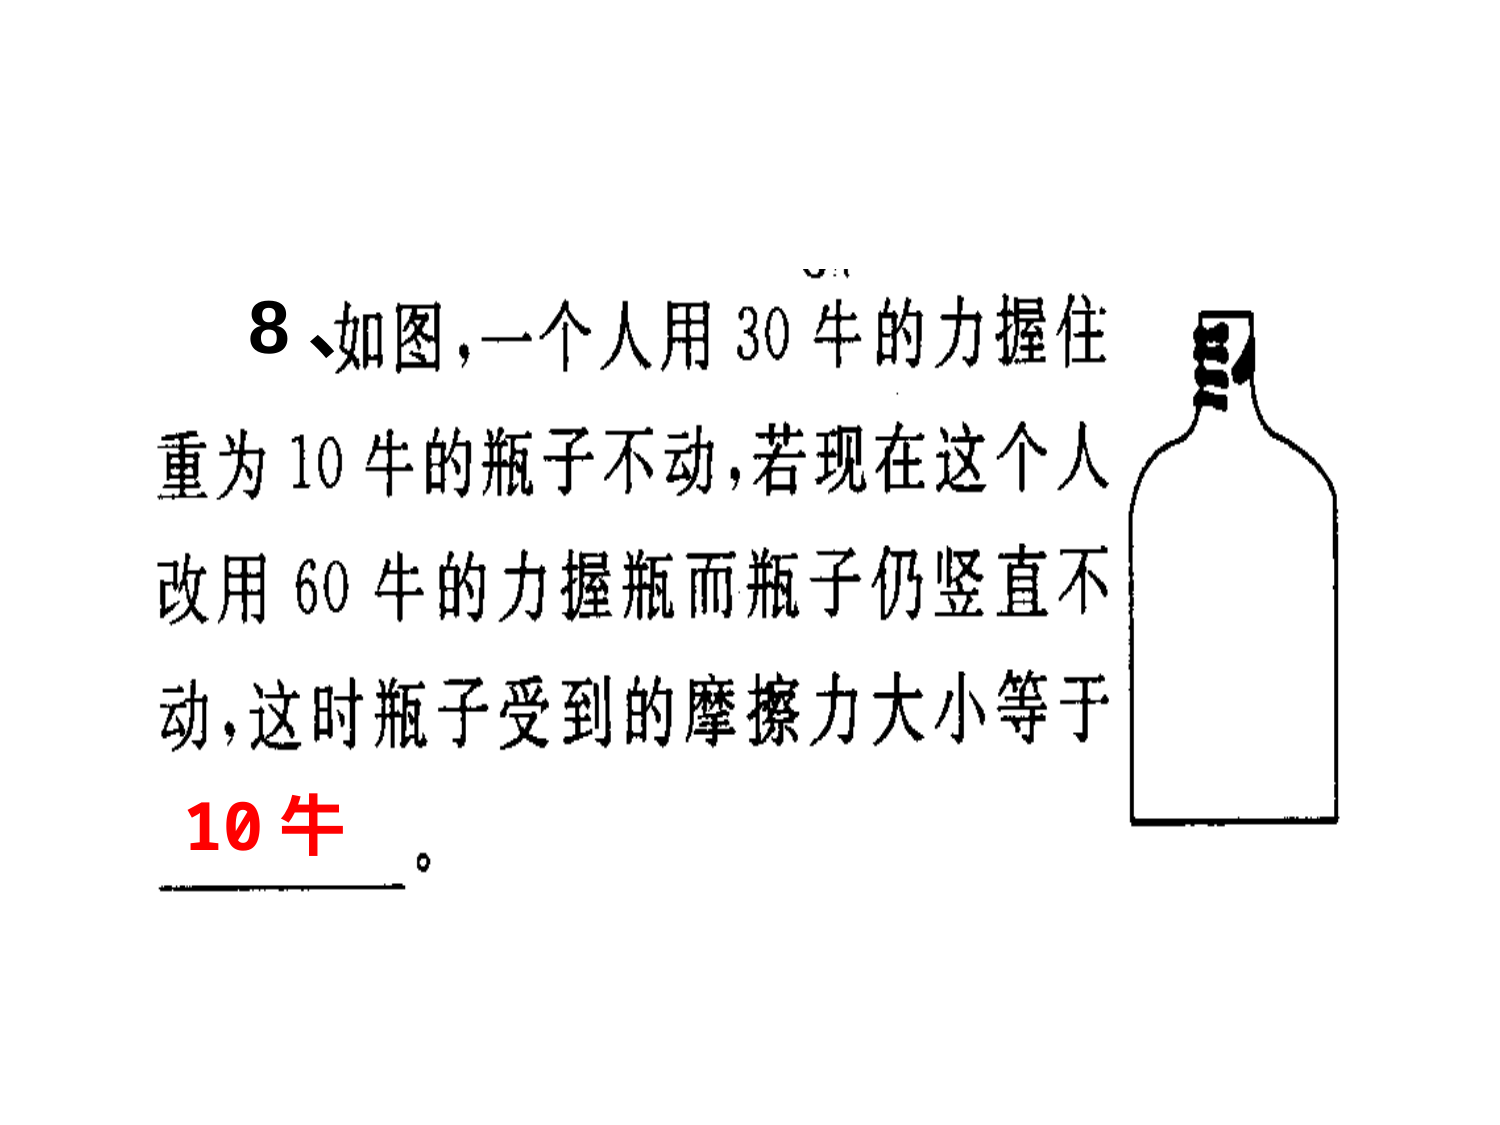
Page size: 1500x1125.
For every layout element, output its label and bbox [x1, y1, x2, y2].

text_box [96, 269, 1362, 927]
